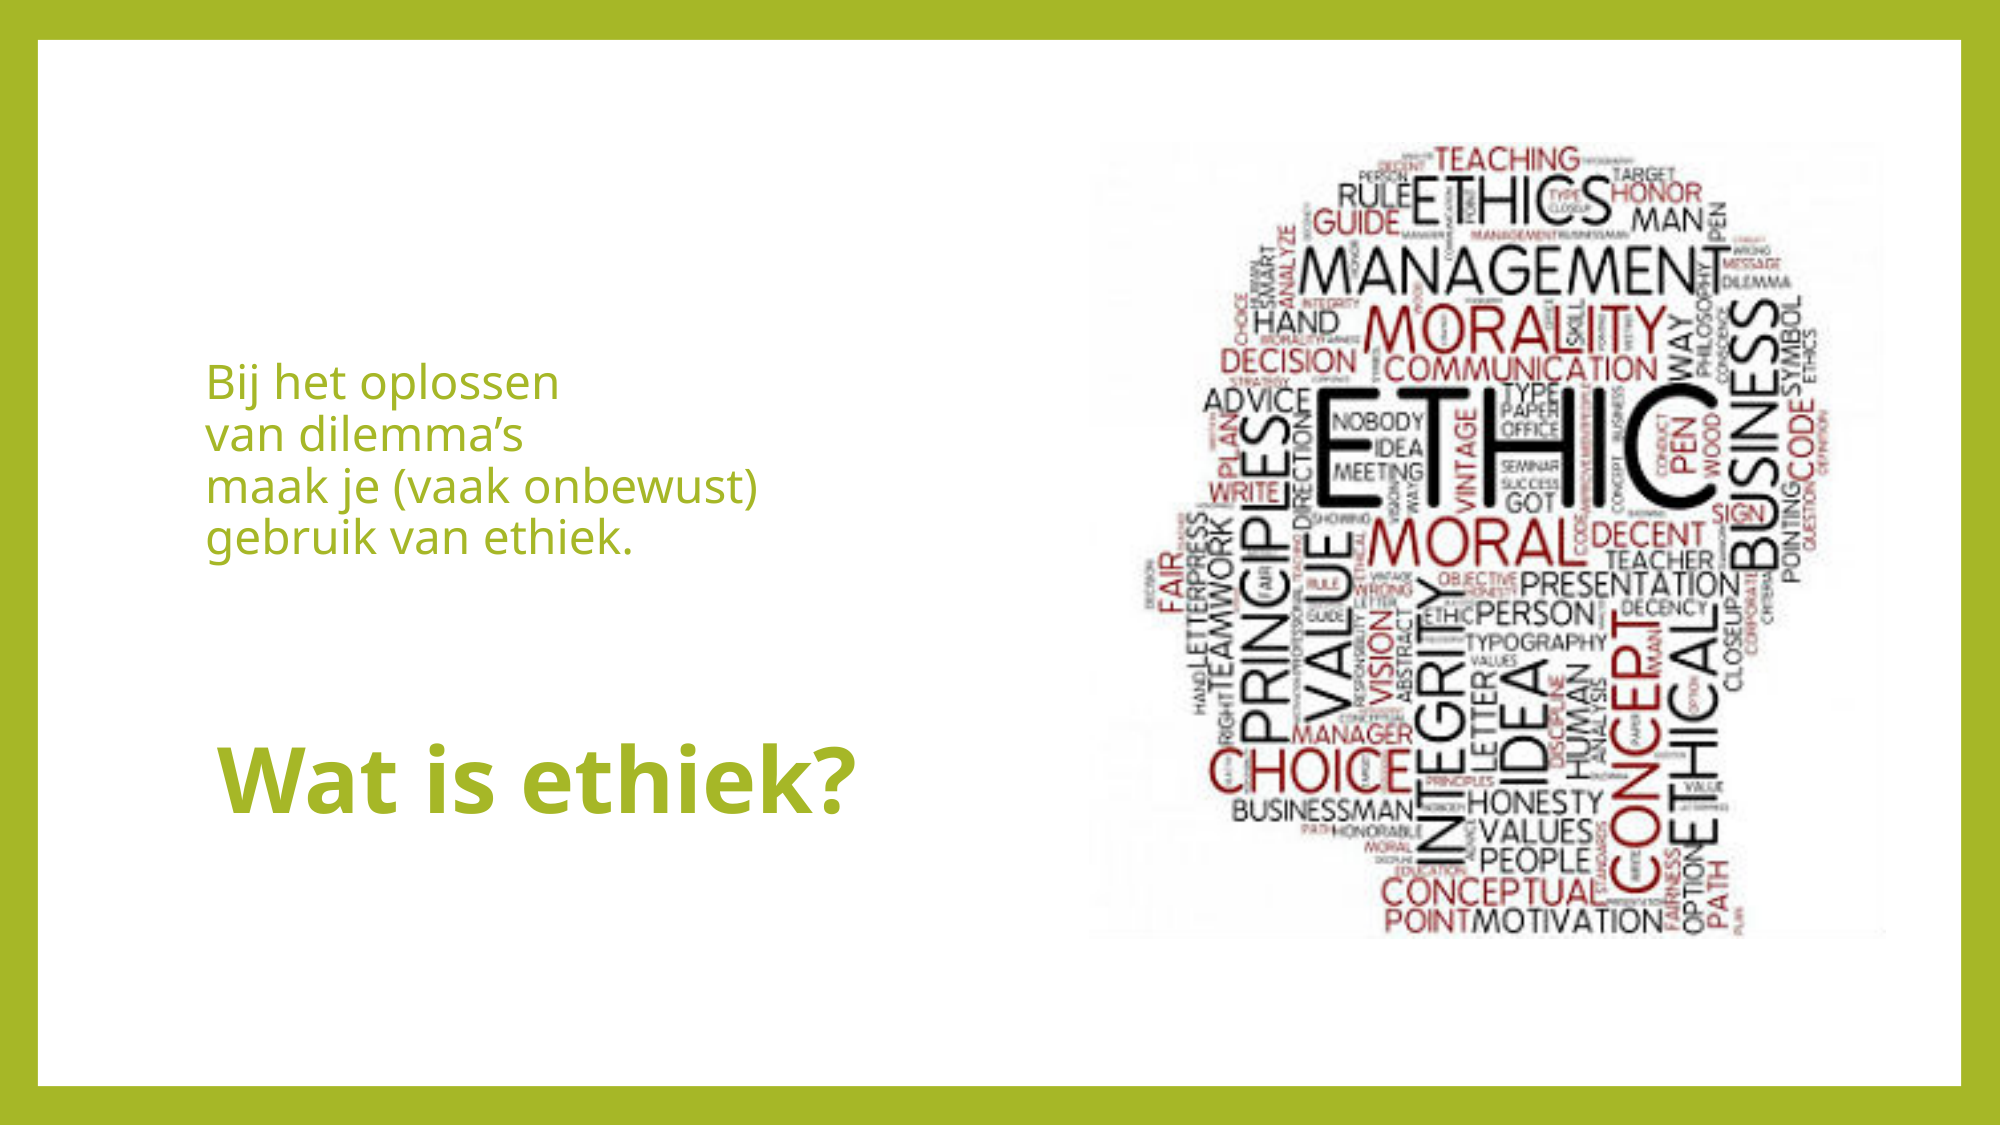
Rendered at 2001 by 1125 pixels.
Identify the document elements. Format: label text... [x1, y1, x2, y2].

picture [1088, 141, 1886, 939]
list Wat is ethiek? [190, 726, 1810, 1125]
title Bij het oplossen van dilemma’s maak je (vaak onbewust) gebruik van ethiek. [190, 350, 1083, 574]
